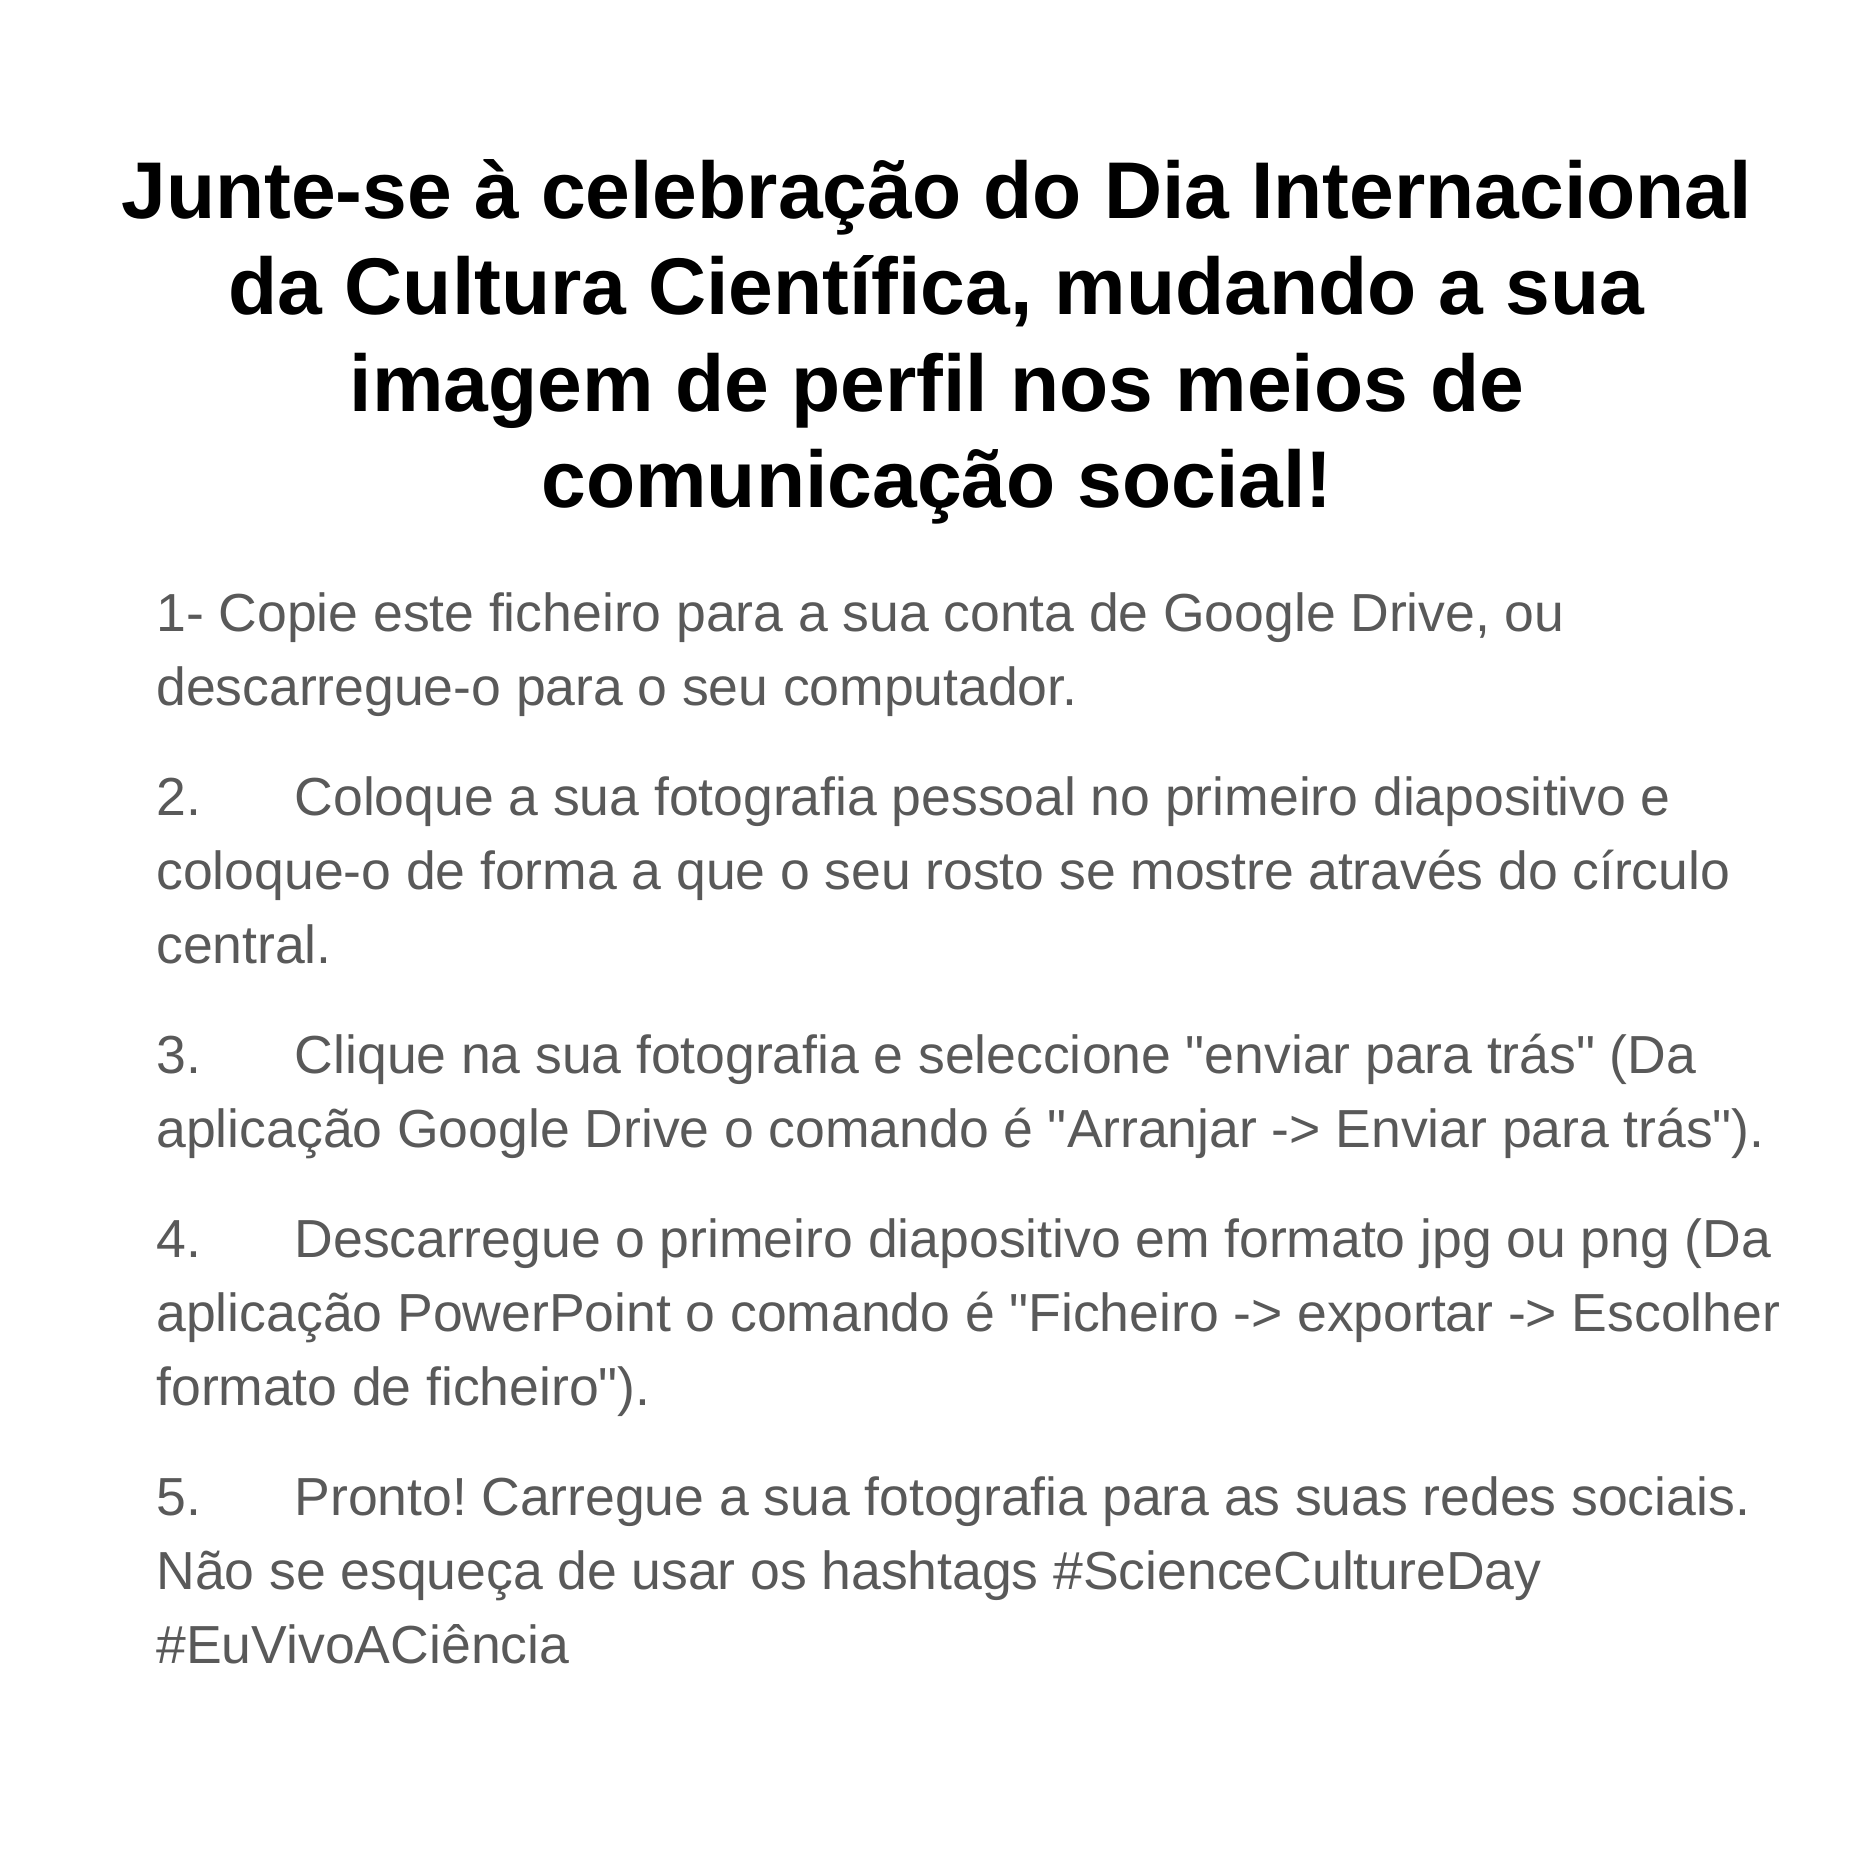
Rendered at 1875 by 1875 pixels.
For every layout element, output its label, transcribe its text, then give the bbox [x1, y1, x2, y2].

title Junte-se à celebração do Dia Internacional da Cultura Científica, mudando a sua imagem de perfil nos meios de comunicação social! [63, 114, 1811, 324]
list 1- Copie este ficheiro para a sua conta de Google Drive, ou descarregue-o para o seu computador. 2. Coloque a sua fotografia pessoal no primeiro diapositivo e coloque-o de forma a que o seu rosto se mostre através do círculo central. 3. Clique na sua fotografia e seleccione "enviar para trás" (Da aplicação Google Drive o comando é "Arranjar -> Enviar para trás"). 4. Descarregue o primeiro diapositivo em formato jpg ou png (Da aplicação PowerPoint o comando é "Ficheiro -> exportar -> Escolher formato de ficheiro"). 5. Pronto! Carregue a sua fotografia para as suas redes sociais. Não se esqueça de usar os hashtags #ScienceCultureDay #EuVivoACiência [63, 544, 1811, 1758]
